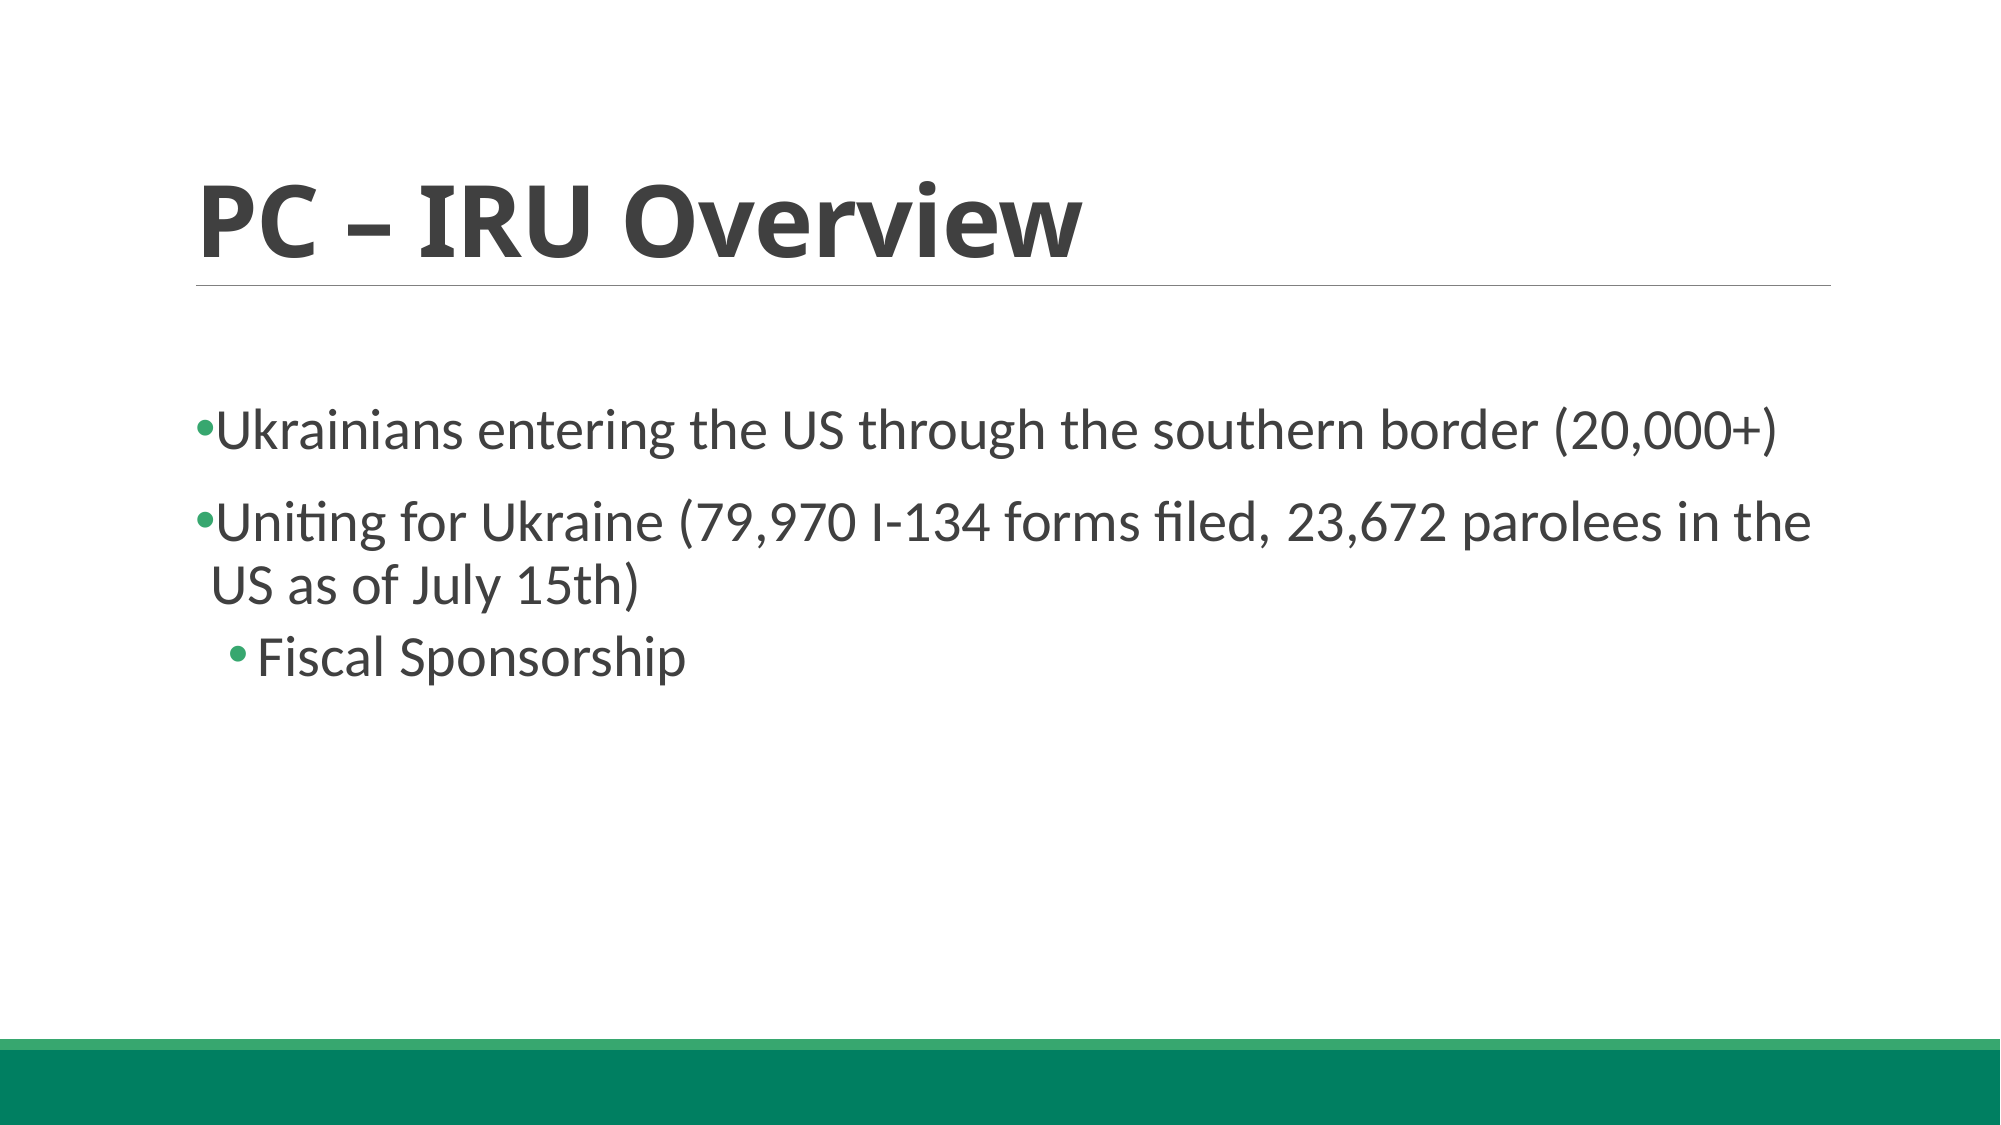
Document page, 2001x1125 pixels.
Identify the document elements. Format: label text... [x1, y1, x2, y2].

list Ukrainians entering the US through the southern border (20,000+) Uniting for Ukraine (79,970 I-134 forms filed, 23,672 parolees in the US as of July 15th) Fiscal Sponsorship [180, 302, 1830, 963]
title PC – IRU Overview [180, 47, 1830, 285]
